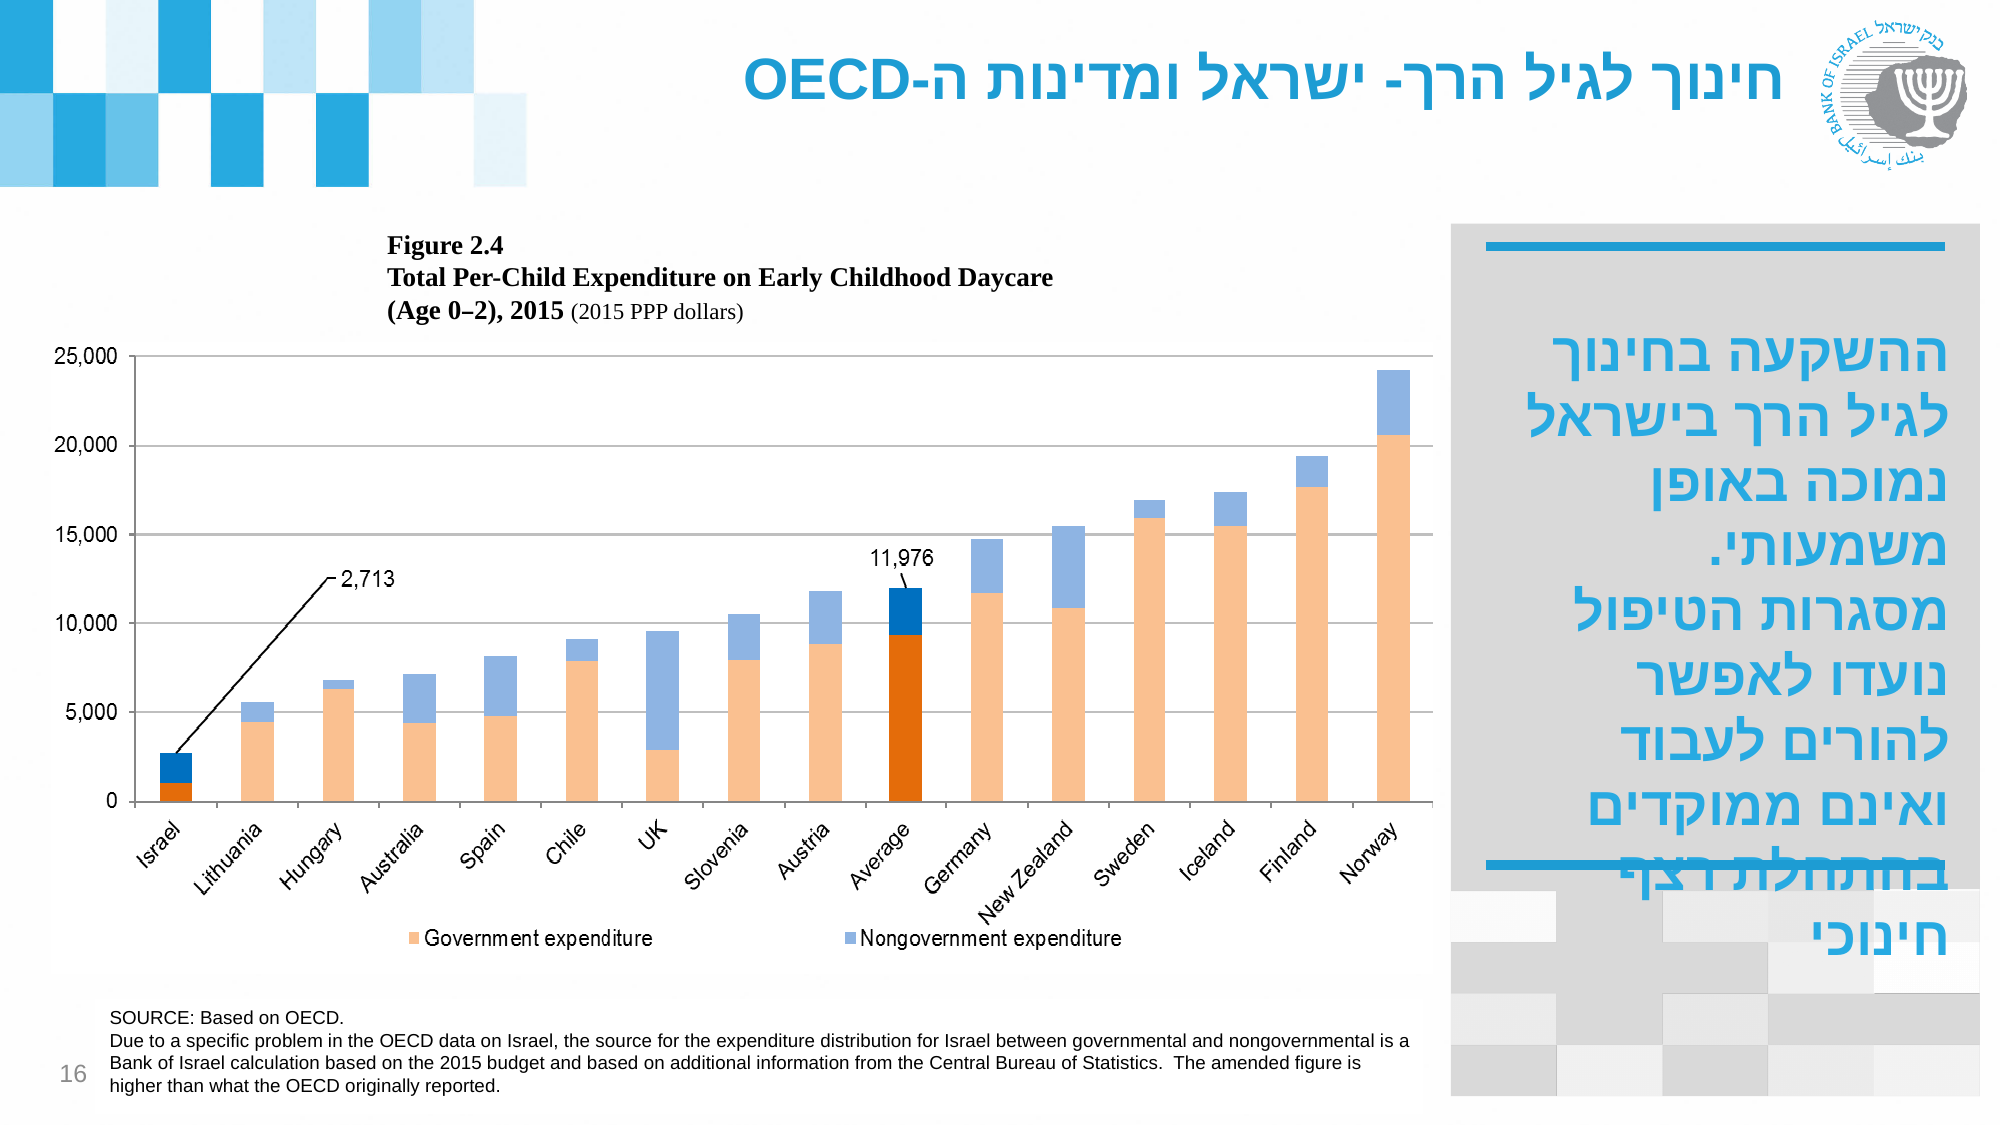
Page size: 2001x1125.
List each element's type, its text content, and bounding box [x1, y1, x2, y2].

text_box [1450, 223, 1981, 1097]
text_box ההשקעה בחינוך לגיל הרך בישראל נמוכה באופן משמעותי. מסגרות הטיפול נועדו לאפשר להורים לעבוד ואינם ממוקדים בהתחלת רצף חינוכי [1465, 309, 1612, 974]
picture [0, 0, 2001, 1125]
text_box SOURCE: Based on OECD. Due to a specific problem in the OECD data on Israel, the source for the expenditure distribution for Israel between governmental and nongovernmental is a Bank of Israel calculation based on the 2015 budget and based on additional information from the Central Bureau of Statistics. The amended figure is higher than what the OECD originally reported. [94, 998, 1424, 1114]
title חינוך לגיל הרך- ישראל ומדינות ה-OECD [473, 47, 1801, 172]
text_box ההשקעה בחינוך לגיל הרך בישראל נמוכה באופן משמעותי. מסגרות הטיפול נועדו לאפשר להורים לעבוד ואינם ממוקדים בהתחלת רצף חינוכי [1819, 309, 1965, 974]
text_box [1485, 246, 1946, 866]
slide_number 16 [44, 1042, 94, 1103]
text_box Figure 2.4 Total Per-Child Expenditure on Early Childhood Daycare (Age 0–2), 2015 (2015 PPP dollars) [372, 219, 1202, 333]
